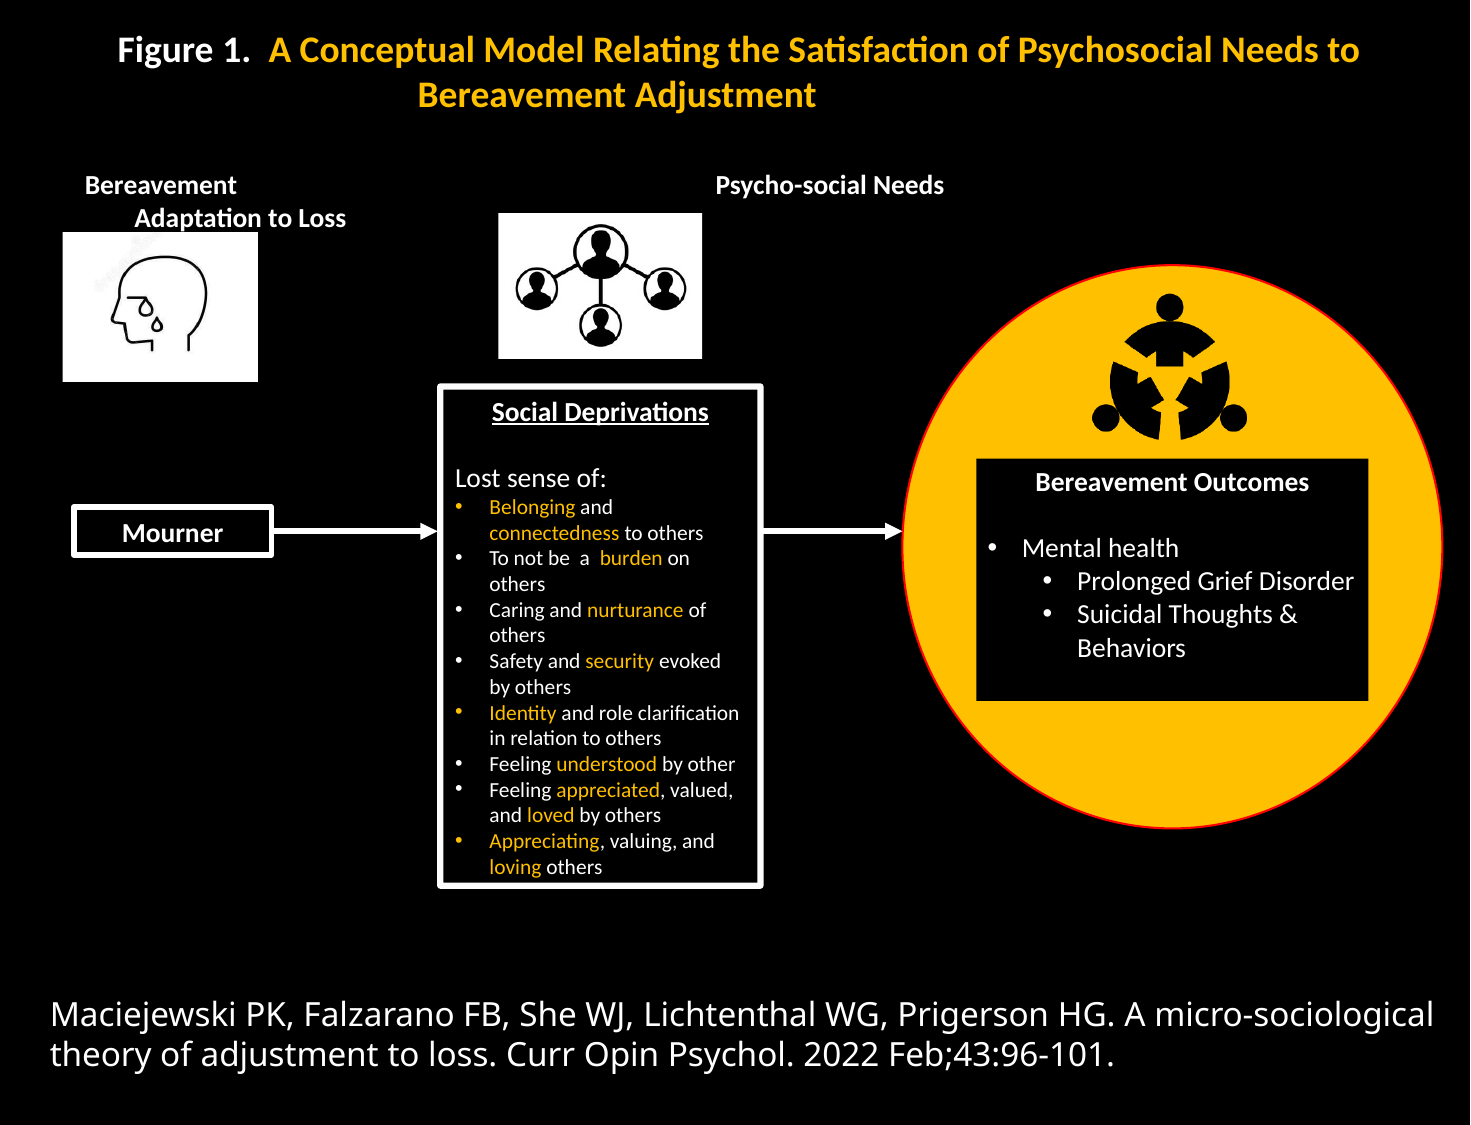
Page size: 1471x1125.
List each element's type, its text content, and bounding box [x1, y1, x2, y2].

picture [62, 232, 258, 382]
text_box Social Deprivations Lost sense of: Belonging and connectedness to others To not be a burden on others Caring and nurturance of others Safety and security evoked by others Identity and role clarification in relation to others Feeling understood by other Feeling appreciated, valued, and loved by others Appreciating, valuing, and loving others [440, 386, 761, 886]
text_box [901, 333, 1444, 830]
picture [498, 213, 703, 359]
text_box Figure 1. A Conceptual Model Relating the Satisfaction of Psychosocial Needs to Bereavement Adjustment [102, 17, 1471, 333]
text_box Mourner [73, 507, 272, 555]
picture [1092, 289, 1247, 445]
text_box Bereavement Psycho-social Needs Adaptation to Loss [20, 126, 1442, 241]
text_box Bereavement Outcomes Mental health Prolonged Grief Disorder Suicidal Thoughts & Behaviors [976, 458, 1369, 701]
text_box Maciejewski PK, Falzarano FB, She WJ, Lichtenthal WG, Prigerson HG. A micro-sociological theory of adjustment to loss. Curr Opin Psychol. 2022 Feb;43:96-101. [34, 985, 1471, 1081]
